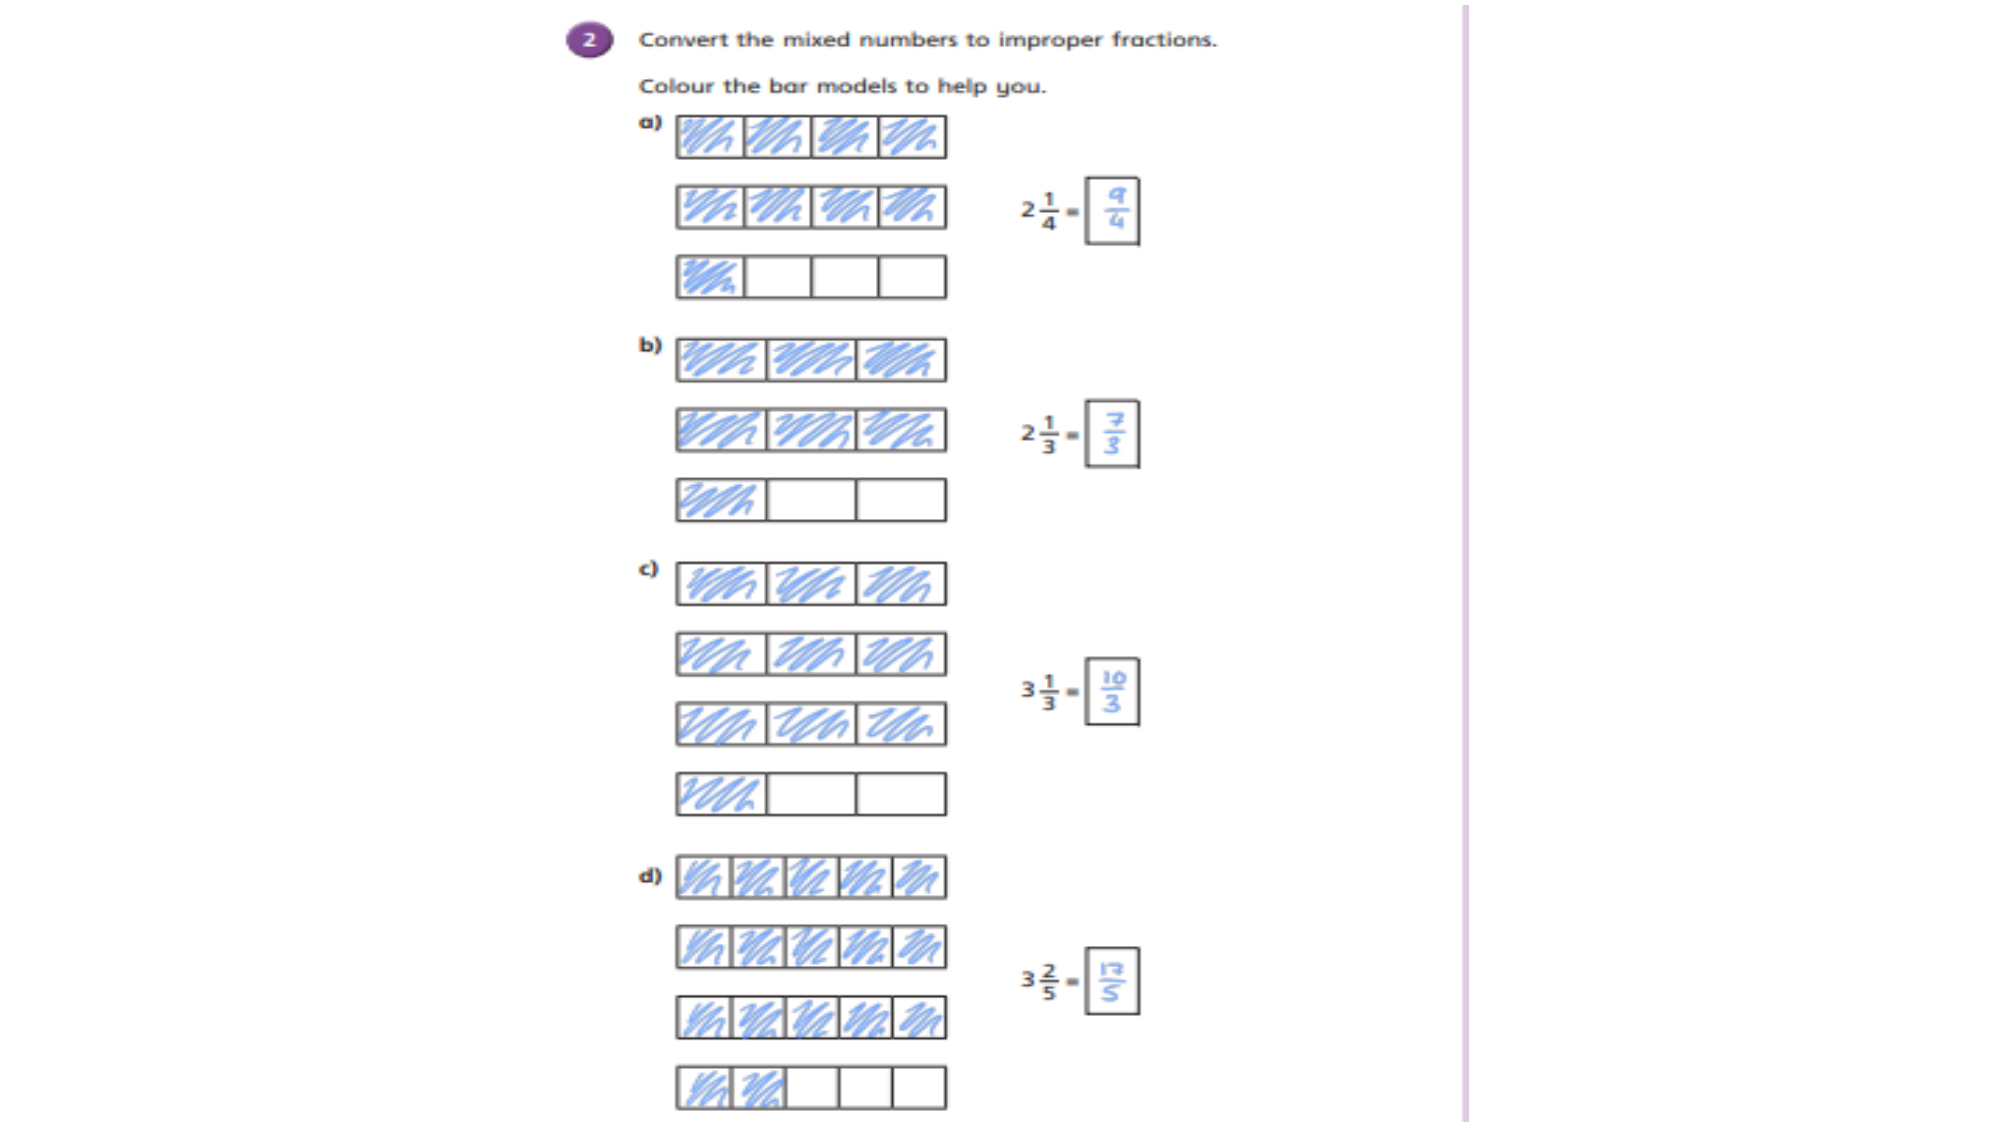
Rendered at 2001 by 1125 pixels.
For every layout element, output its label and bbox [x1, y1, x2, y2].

picture [511, 5, 1469, 1122]
